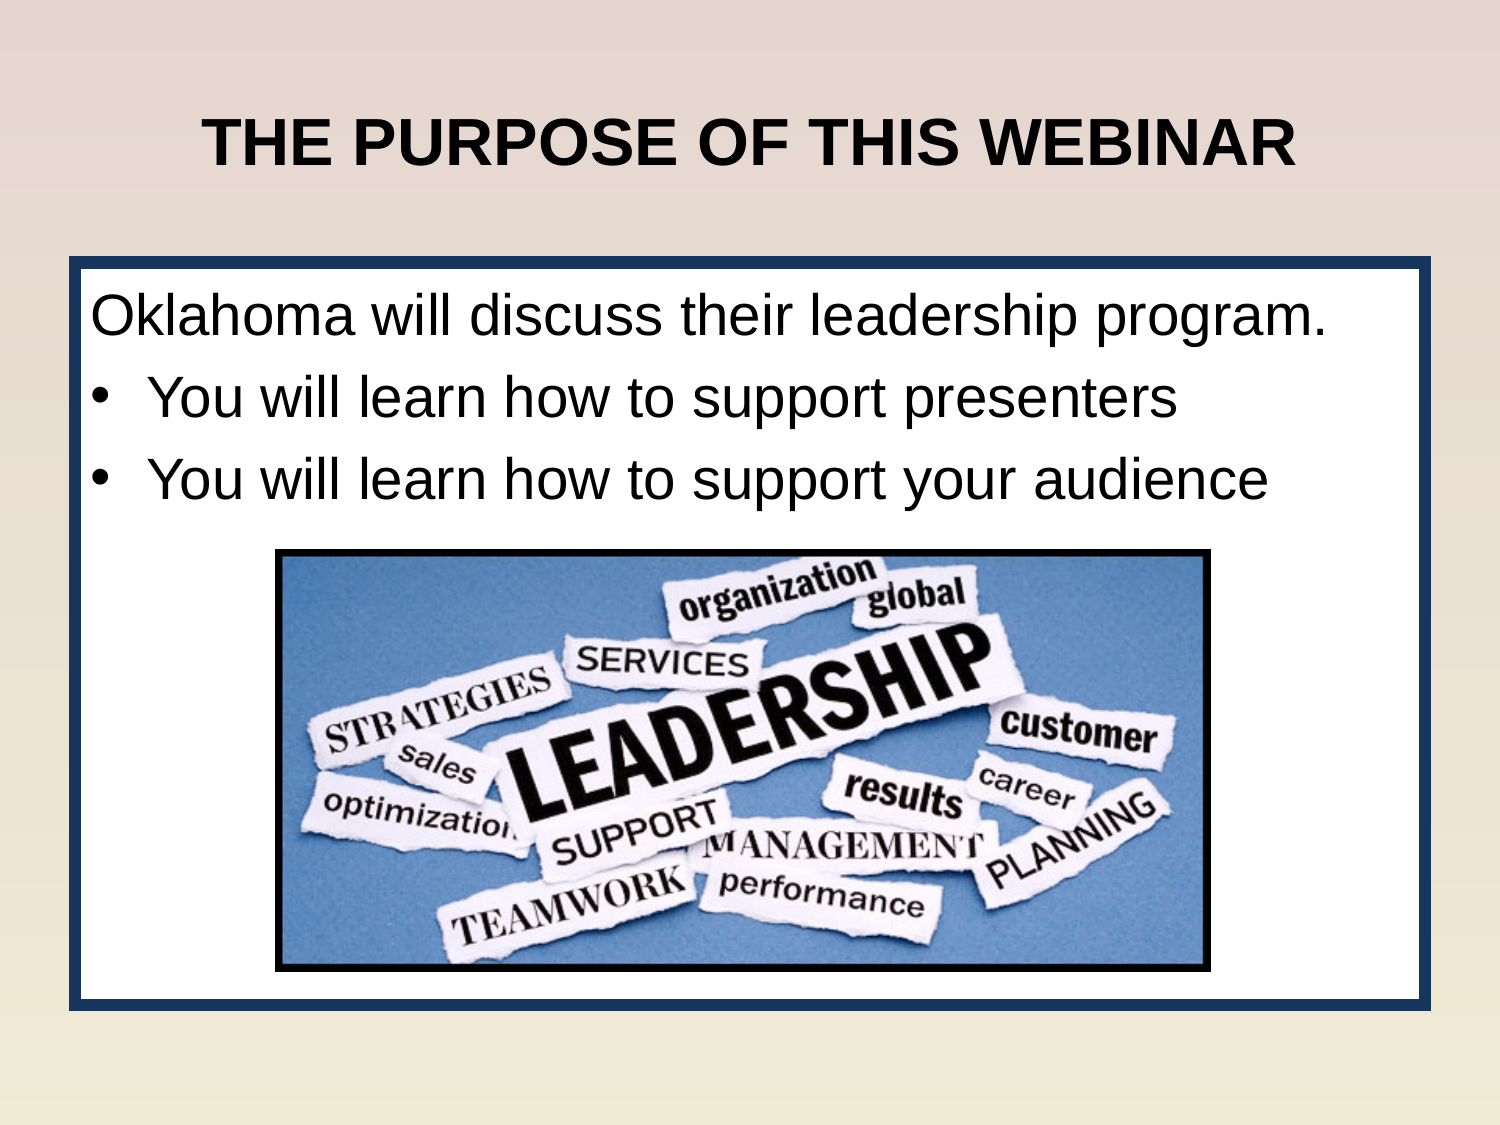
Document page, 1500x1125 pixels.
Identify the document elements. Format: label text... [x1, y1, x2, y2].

list Oklahoma will discuss their leadership program. You will learn how to support presenters You will learn how to support your audience [69, 256, 1431, 1011]
picture [274, 549, 1212, 973]
title THE PURPOSE OF THIS WEBINAR [75, 45, 1425, 233]
